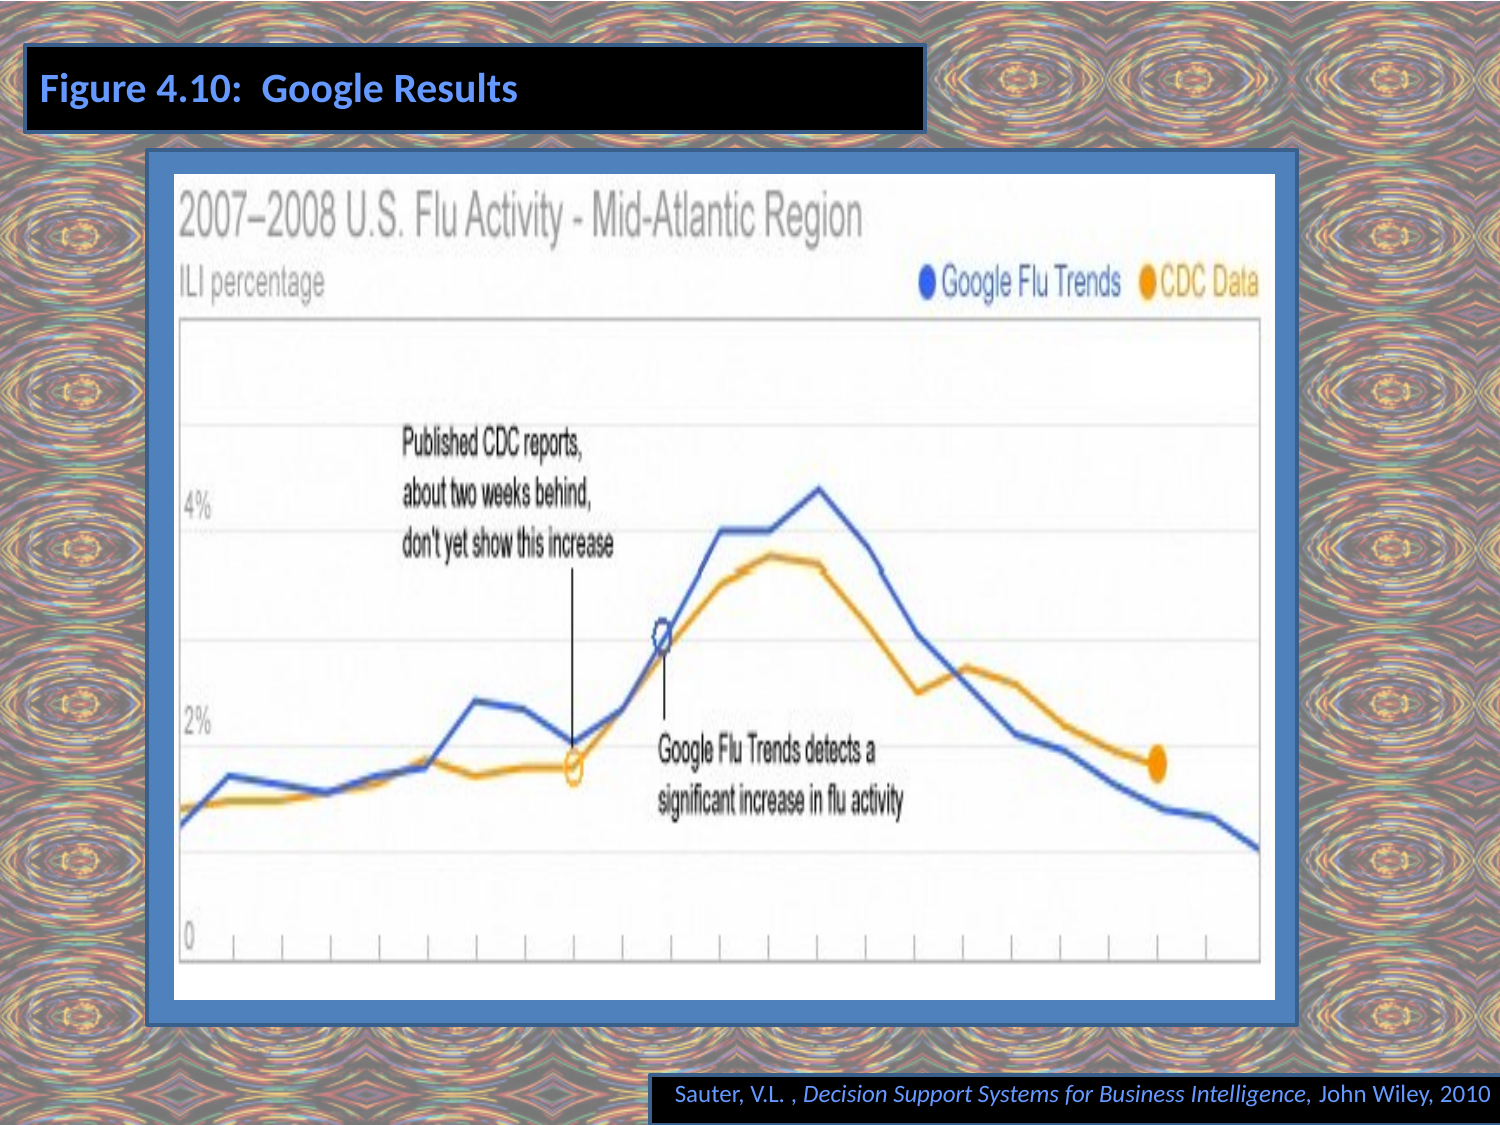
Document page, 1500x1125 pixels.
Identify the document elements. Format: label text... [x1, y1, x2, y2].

picture [0, 1, 1500, 1125]
title Figure 4.10: Google Results [24, 24, 925, 118]
